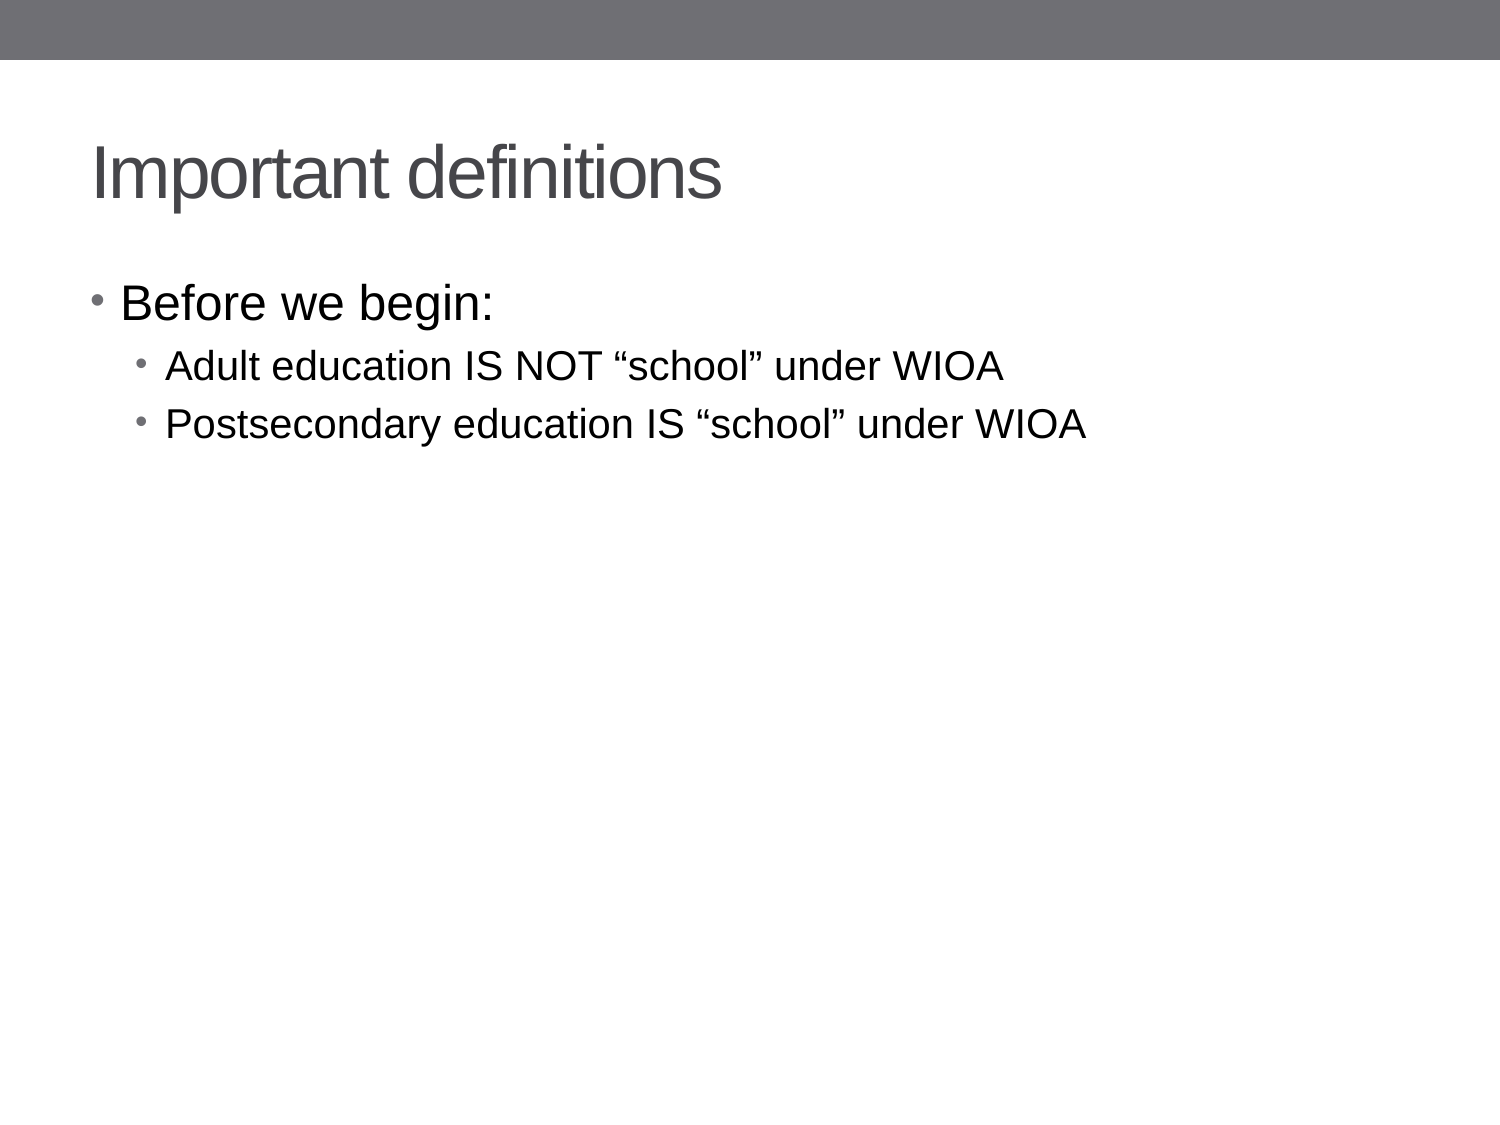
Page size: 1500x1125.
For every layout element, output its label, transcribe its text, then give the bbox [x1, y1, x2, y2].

title Important definitions [75, 87, 1425, 250]
list Before we begin: Adult education IS NOT “school” under WIOA Postsecondary education IS “school” under WIOA [75, 262, 1425, 1063]
